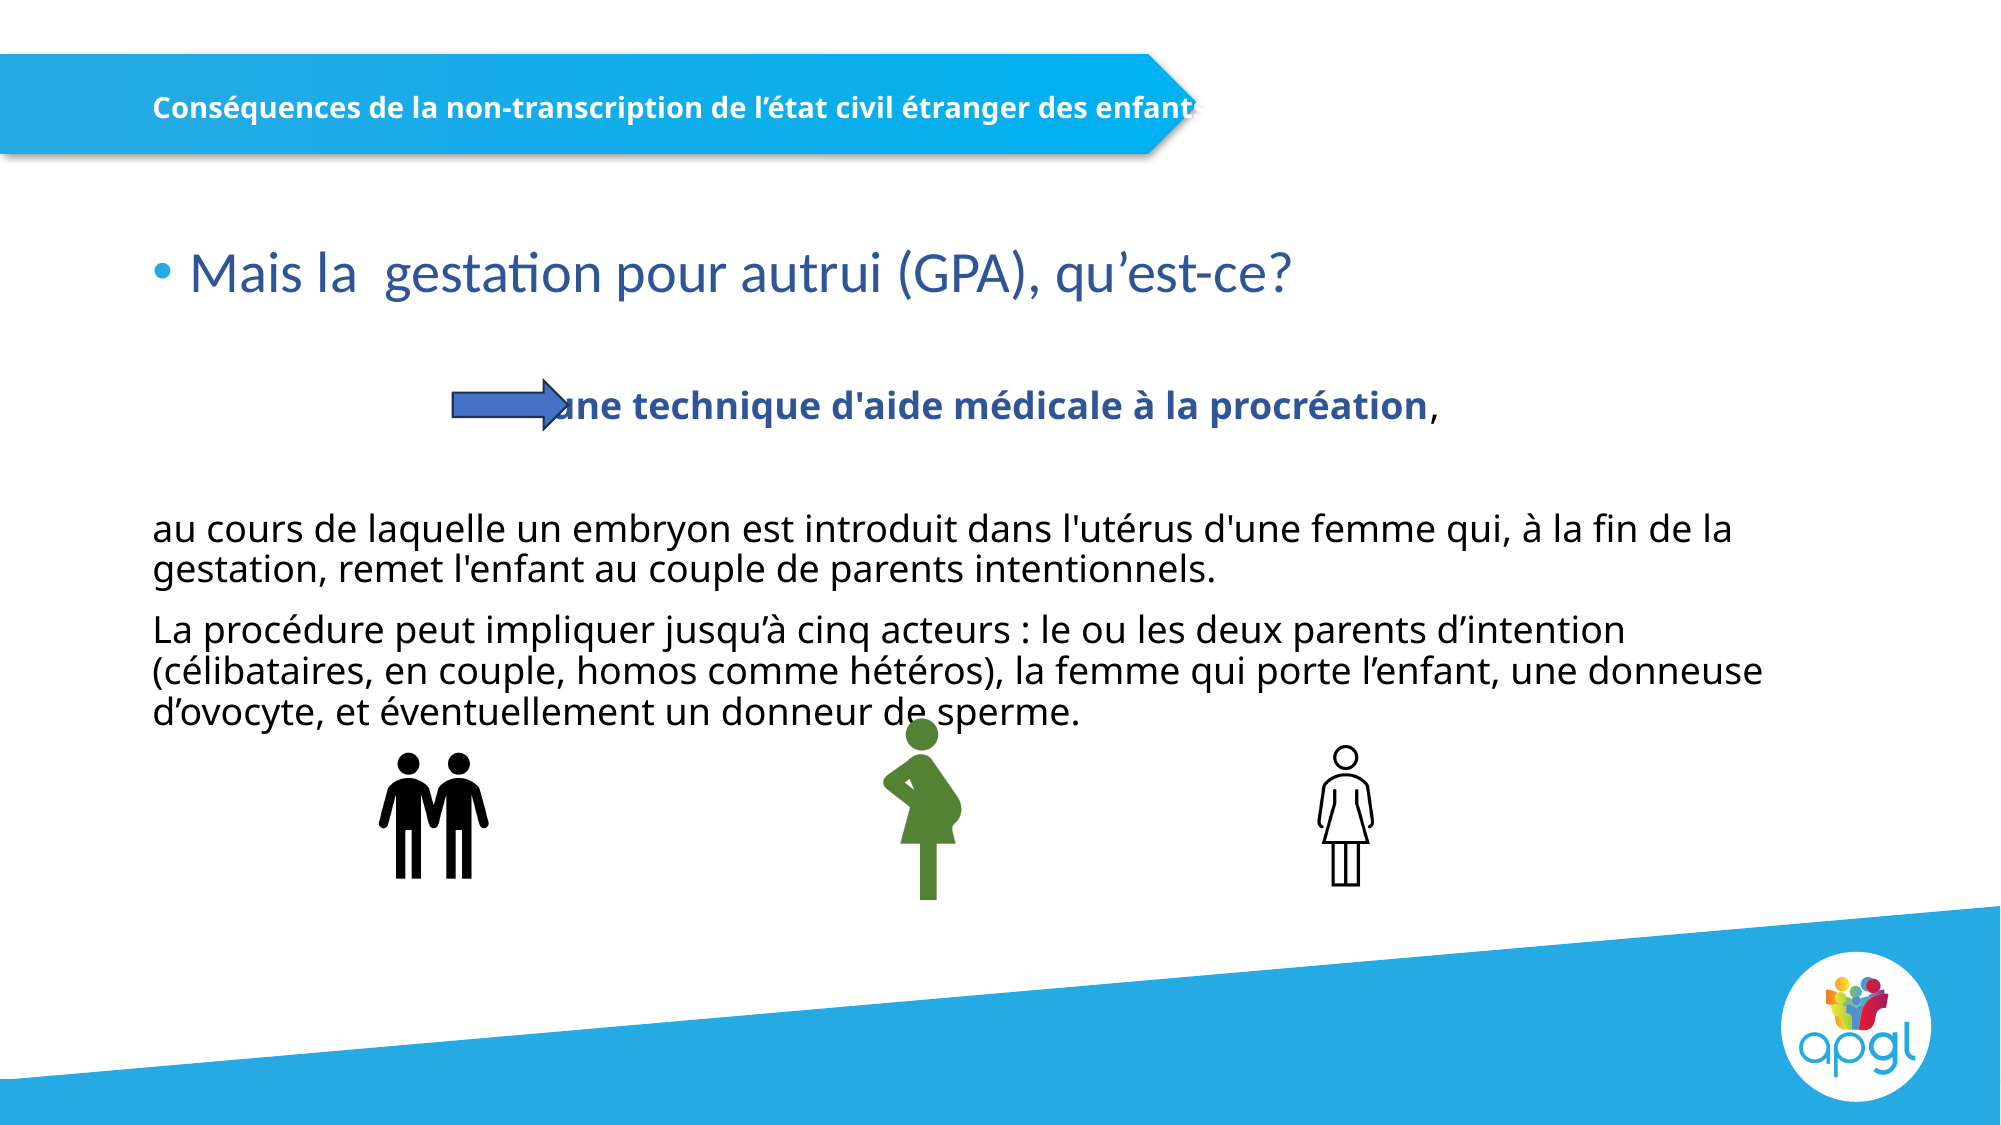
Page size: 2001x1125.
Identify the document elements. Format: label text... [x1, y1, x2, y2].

picture [358, 740, 509, 891]
list Mais la gestation pour autrui (GPA), qu’est-ce? une technique d'aide médicale à la procréation, au cours de laquelle un embryon est introduit dans l'utérus d'une femme qui, à la fin de la gestation, remet l'enfant au couple de parents intentionnels. La procédure peut impliquer jusqu’à cinq acteurs : le ou les deux parents d’intention (célibataires, en couple, homos comme hétéros), la femme qui porte l’enfant, une donneuse d’ovocyte, et éventuellement un donneur de sperme. [137, 234, 1863, 983]
text_box [451, 378, 570, 432]
picture [1781, 952, 1932, 1102]
picture [829, 712, 1023, 906]
title Conséquences de la non-transcription de l’état civil étranger des enfants nés de gpa [137, 54, 1863, 161]
picture [1270, 740, 1421, 891]
